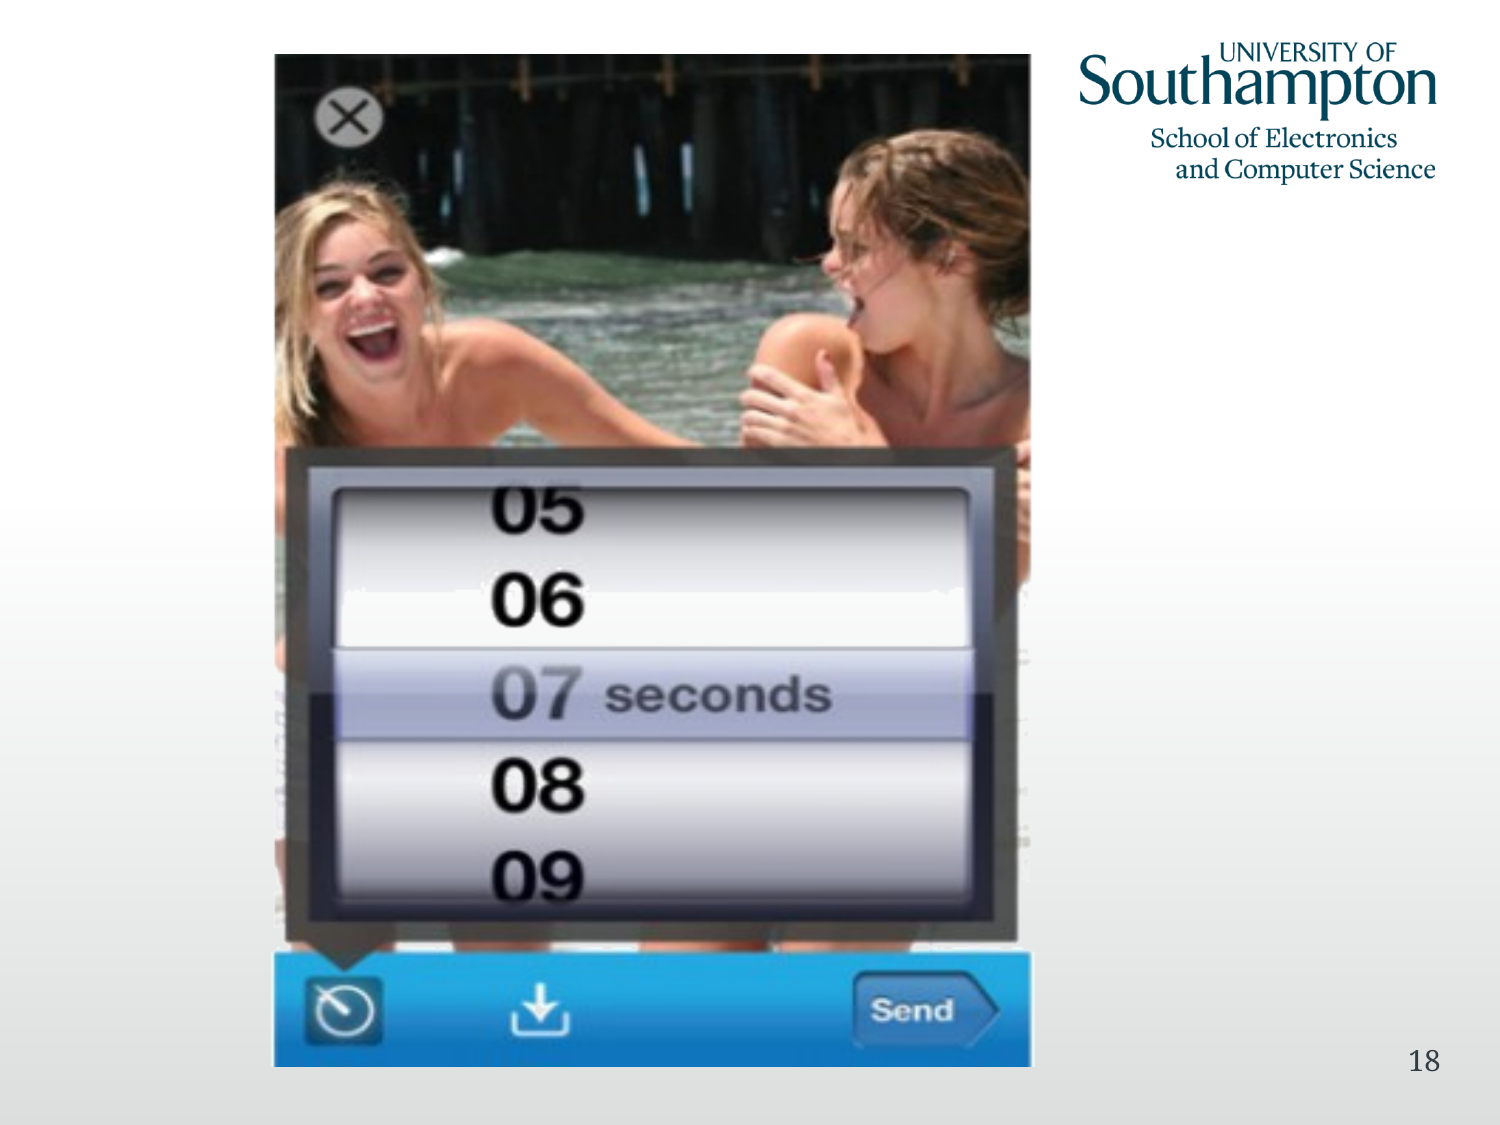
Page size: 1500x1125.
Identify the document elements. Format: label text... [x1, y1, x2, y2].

picture [1242, 42, 1251, 53]
slide_number 18 [1128, 1034, 1441, 1110]
picture [253, 54, 1058, 1083]
picture [1080, 42, 1437, 185]
picture [1080, 71, 1103, 101]
